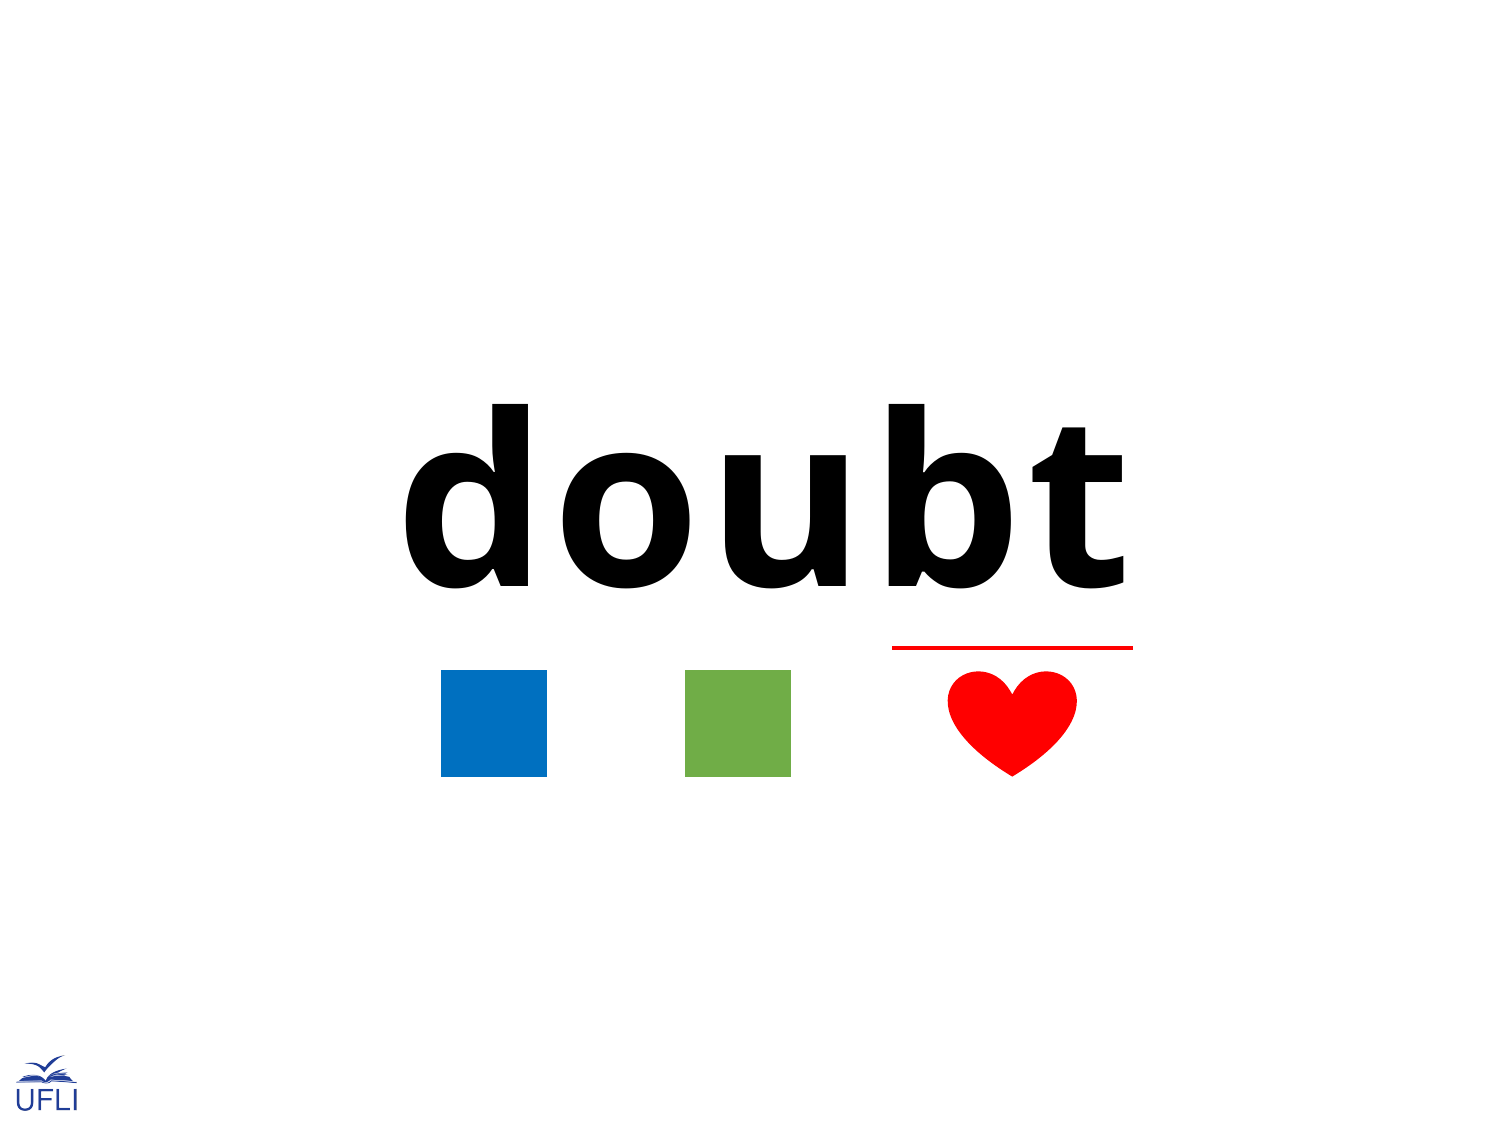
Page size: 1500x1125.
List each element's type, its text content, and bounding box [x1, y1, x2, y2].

text_box [947, 671, 1077, 777]
text_box [441, 670, 547, 777]
text_box [685, 670, 791, 777]
text_box doubt [13, 338, 1500, 642]
picture [12, 1053, 81, 1114]
